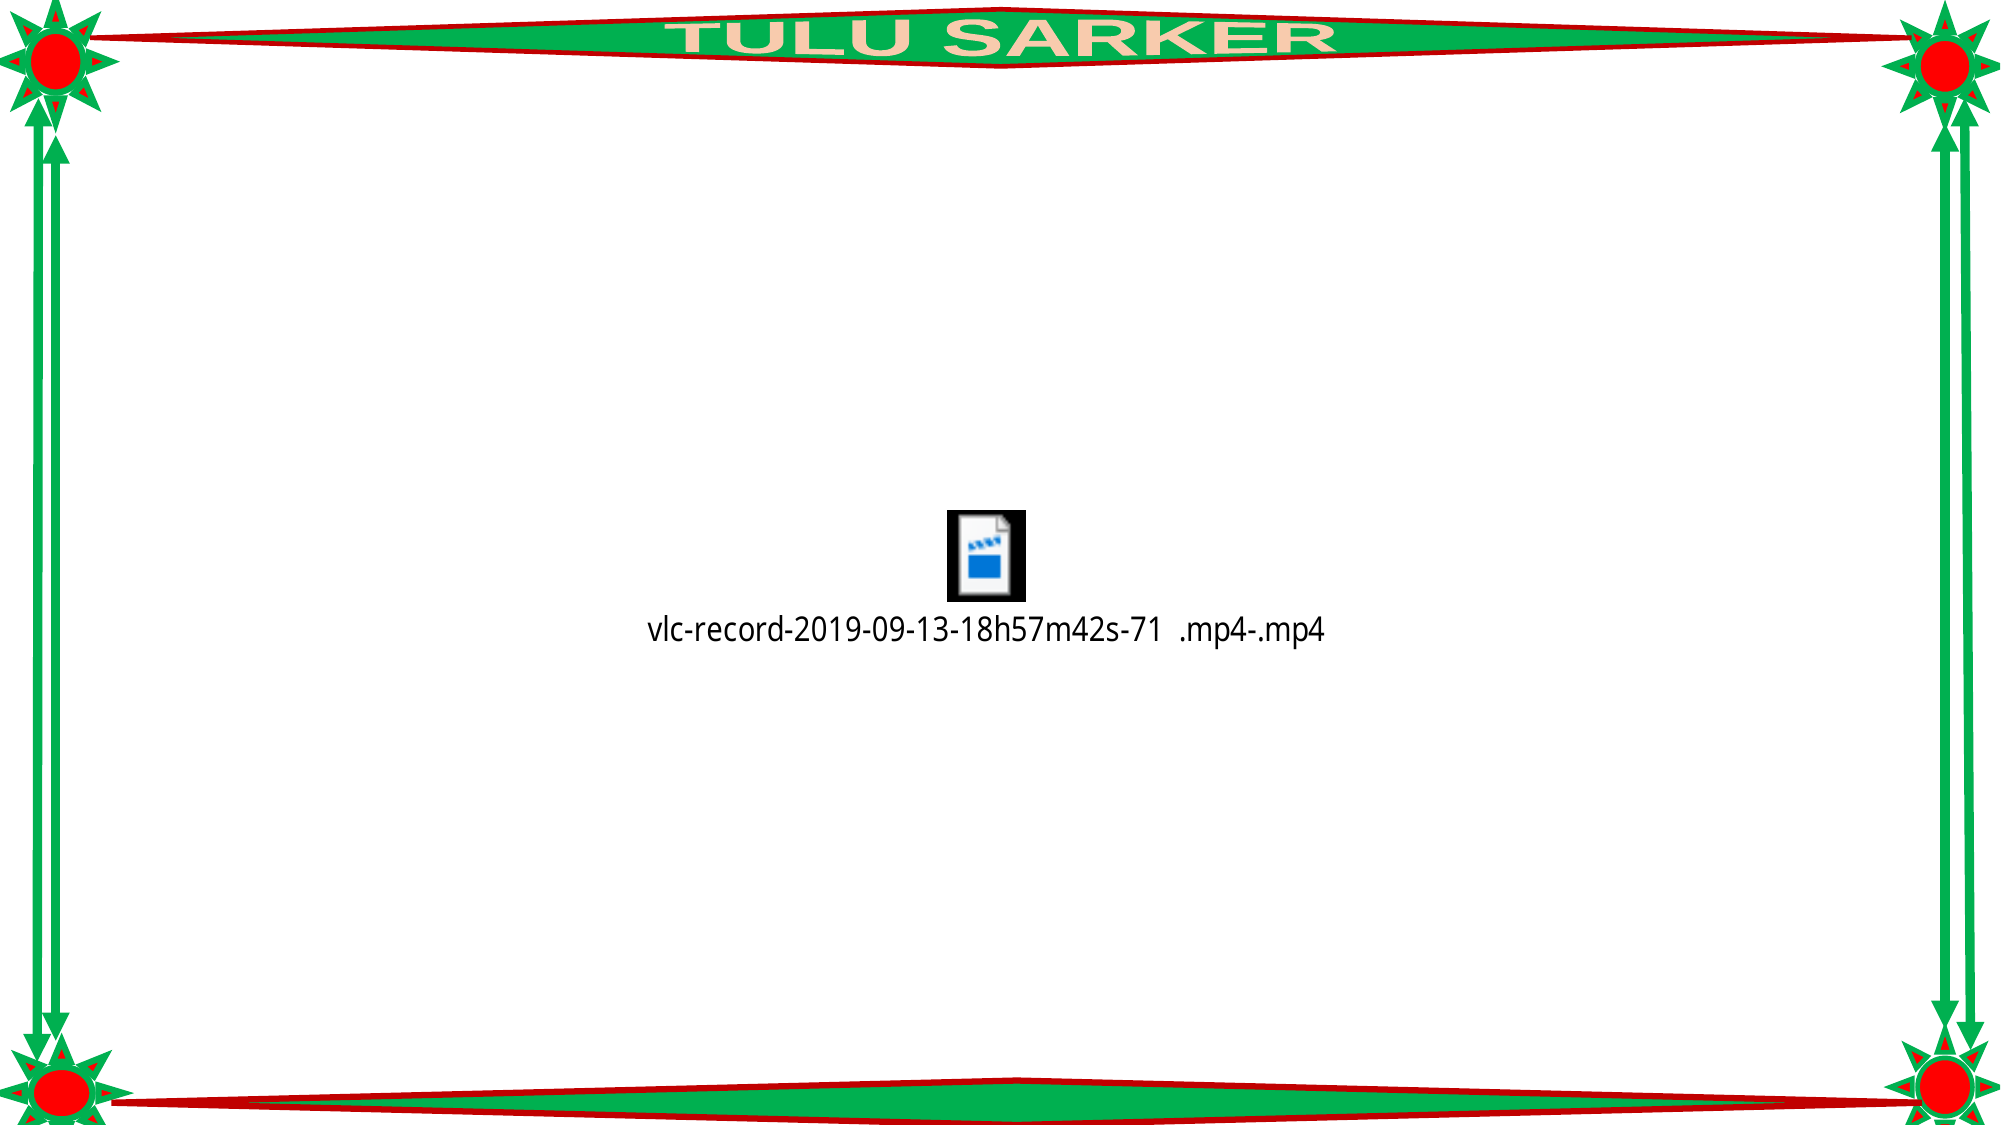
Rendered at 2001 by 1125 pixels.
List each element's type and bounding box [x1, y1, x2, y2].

text_box [584, 510, 1387, 662]
